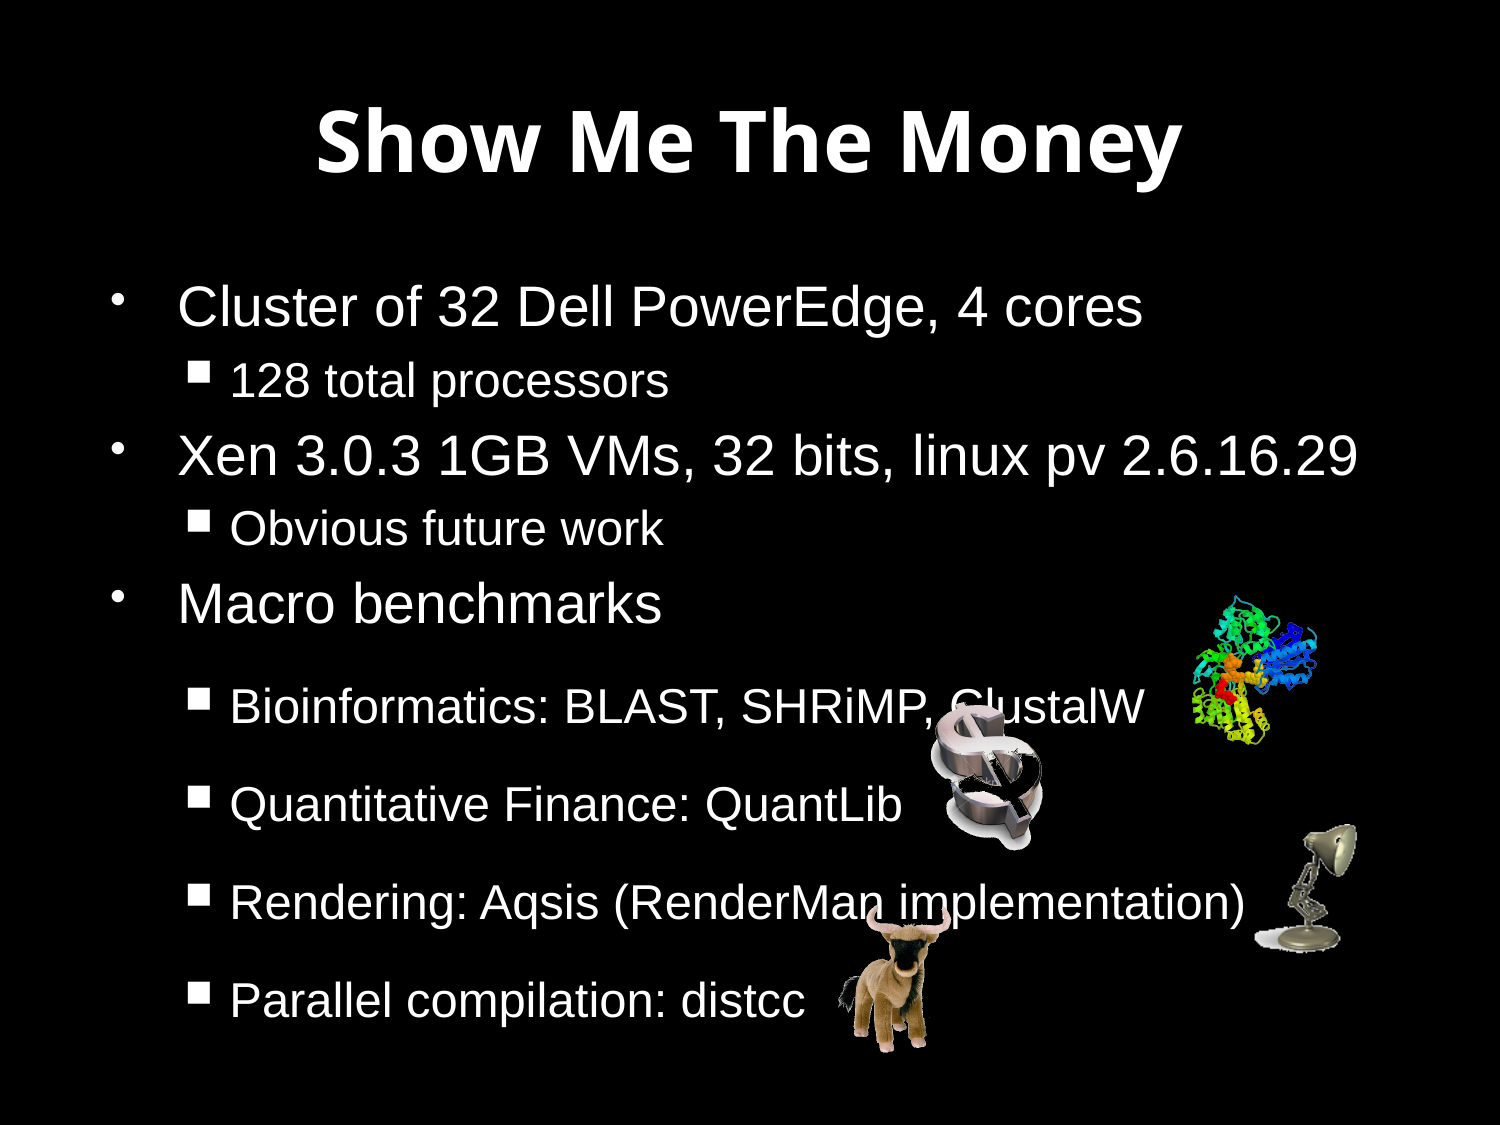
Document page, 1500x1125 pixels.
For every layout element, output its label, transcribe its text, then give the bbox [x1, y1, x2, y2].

list Cluster of 32 Dell PowerEdge, 4 cores 128 total processors Xen 3.0.3 1GB VMs, 32 bits, linux pv 2.6.16.29 Obvious future work Macro benchmarks Bioinformatics: BLAST, SHRiMP, ClustalW Quantitative Finance: QuantLib Rendering: Aqsis (RenderMan implementation) Parallel compilation: distcc [75, 262, 1425, 1035]
picture [837, 899, 999, 1062]
picture [1237, 824, 1376, 963]
picture [1162, 587, 1338, 754]
picture [899, 680, 1076, 857]
title Show Me The Money [75, 45, 1425, 233]
